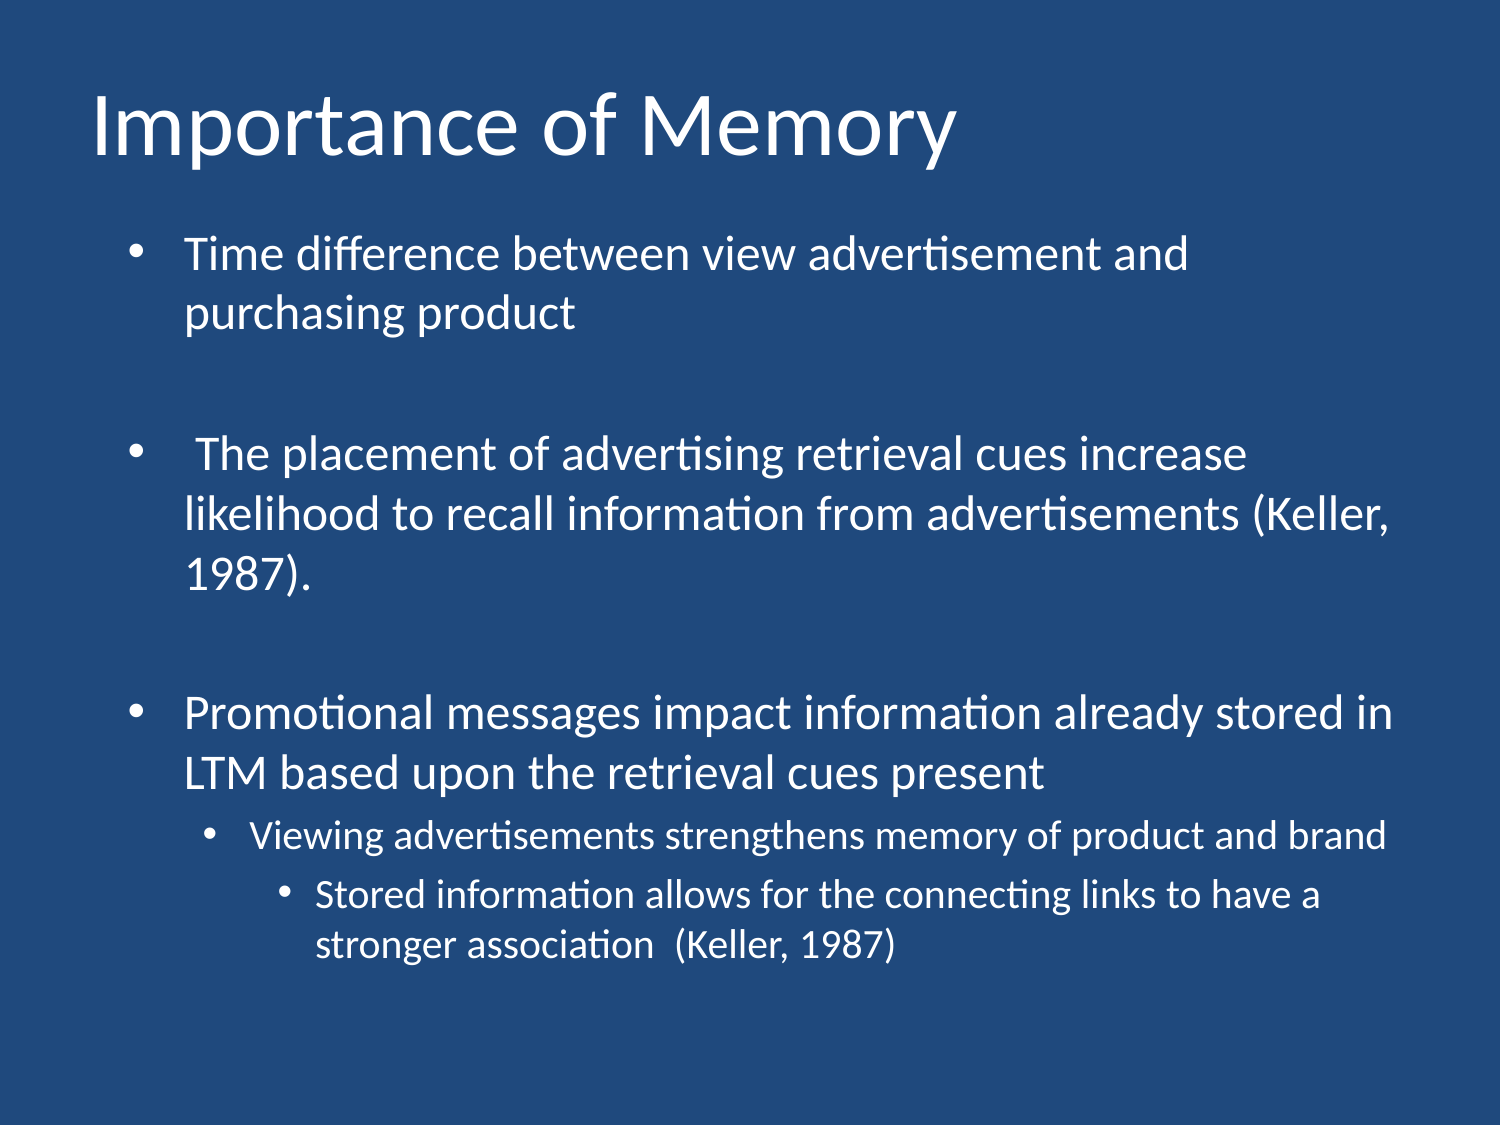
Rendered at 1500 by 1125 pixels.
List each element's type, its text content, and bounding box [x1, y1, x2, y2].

list Time difference between view advertisement and purchasing product The placement of advertising retrieval cues increase likelihood to recall information from advertisements (Keller, 1987). Promotional messages impact information already stored in LTM based upon the retrieval cues present Viewing advertisements strengthens memory of product and brand Stored information allows for the connecting links to have a stronger association (Keller, 1987) [112, 212, 1438, 1113]
title Importance of Memory [74, 24, 1426, 213]
